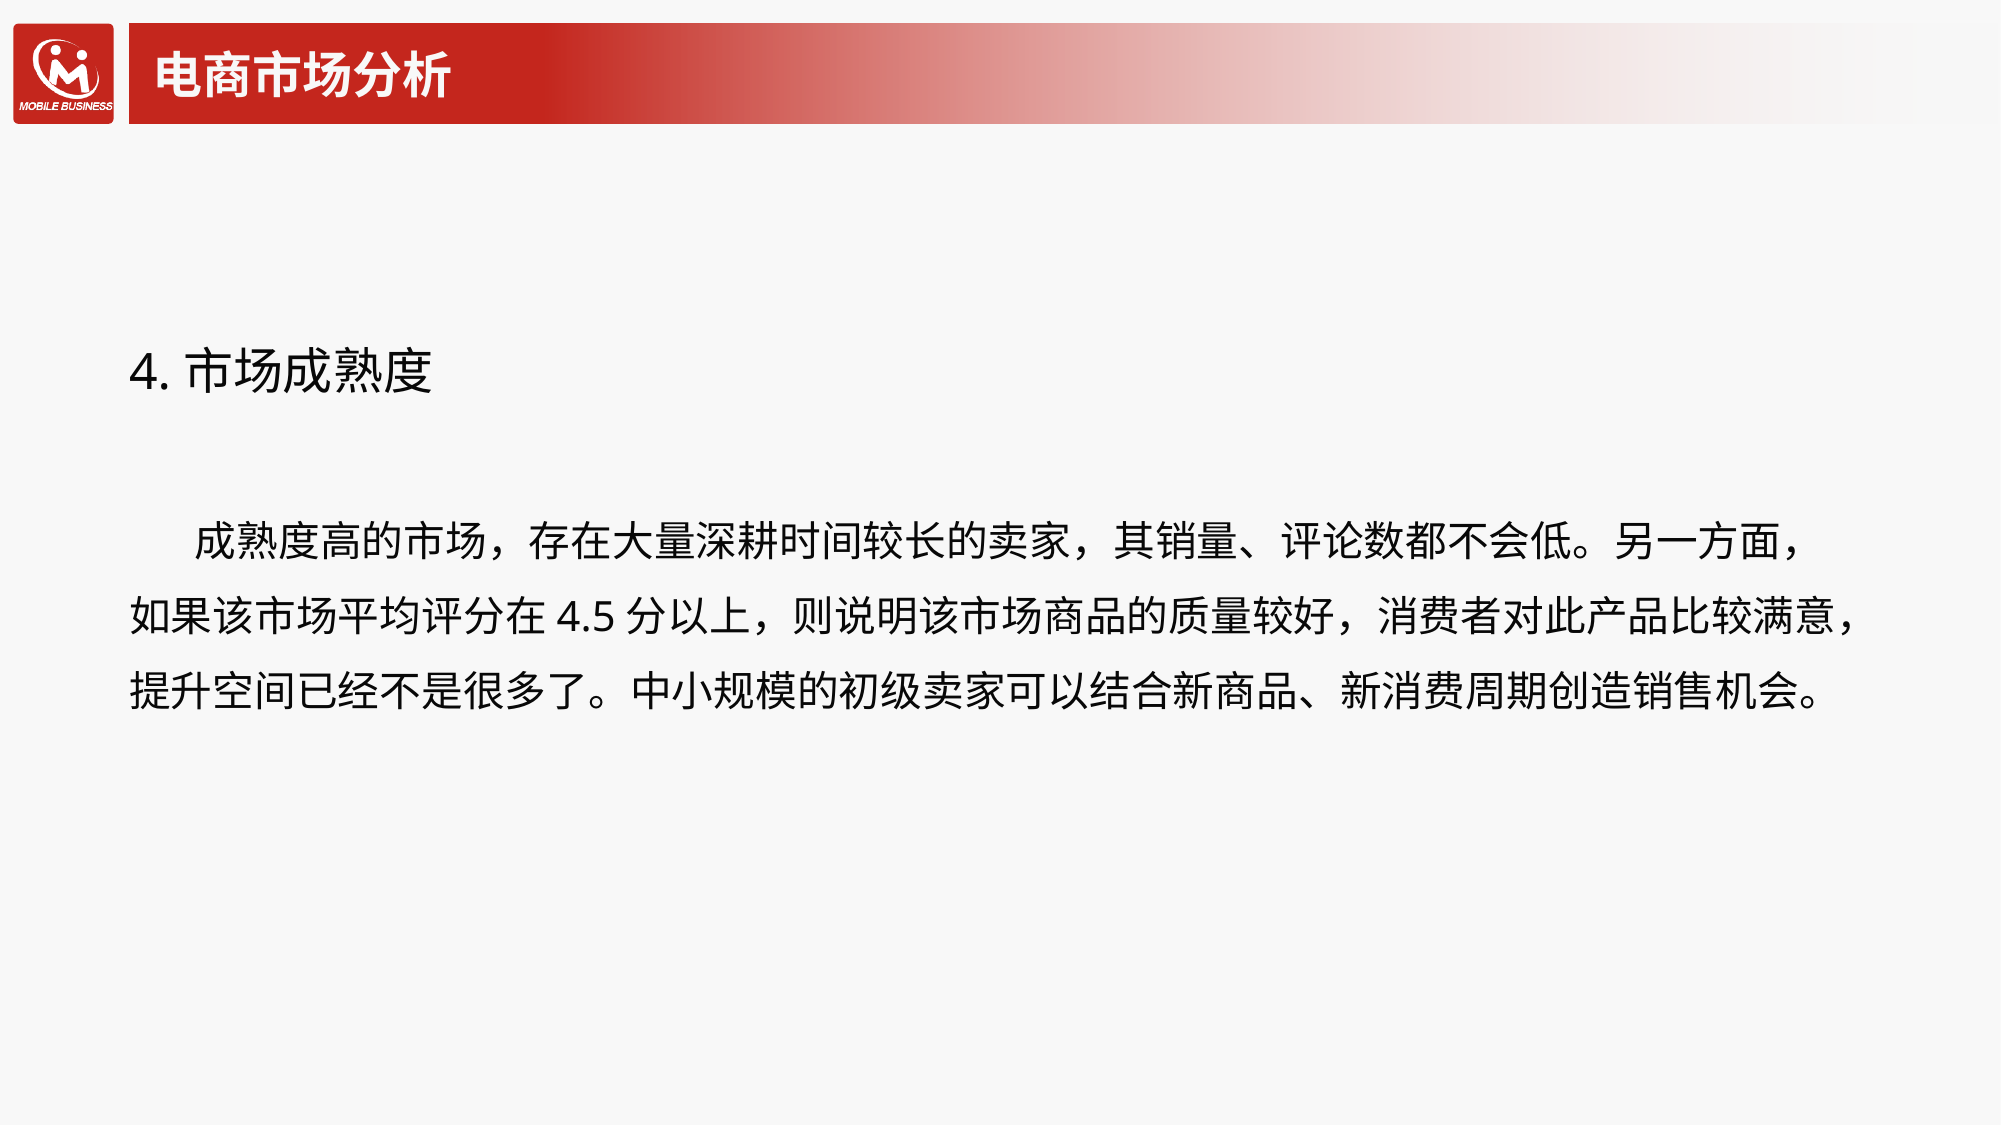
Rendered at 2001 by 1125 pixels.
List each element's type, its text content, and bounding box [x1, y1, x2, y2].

text_box 4.市场成熟度 成熟度高的市场，存在大量深耕时间较长的卖家，其销量、评论数都不会低。另一方面，如果该市场平均评分在4.5分以上，则说明该市场商品的质量较好，消费者对此产品比较满意，提升空间已经不是很多了。中小规模的初级卖家可以结合新商品、新消费周期创造销售机会。 [114, 302, 1864, 723]
picture [16, 37, 115, 111]
title 电商市场分析 [137, 23, 1615, 125]
